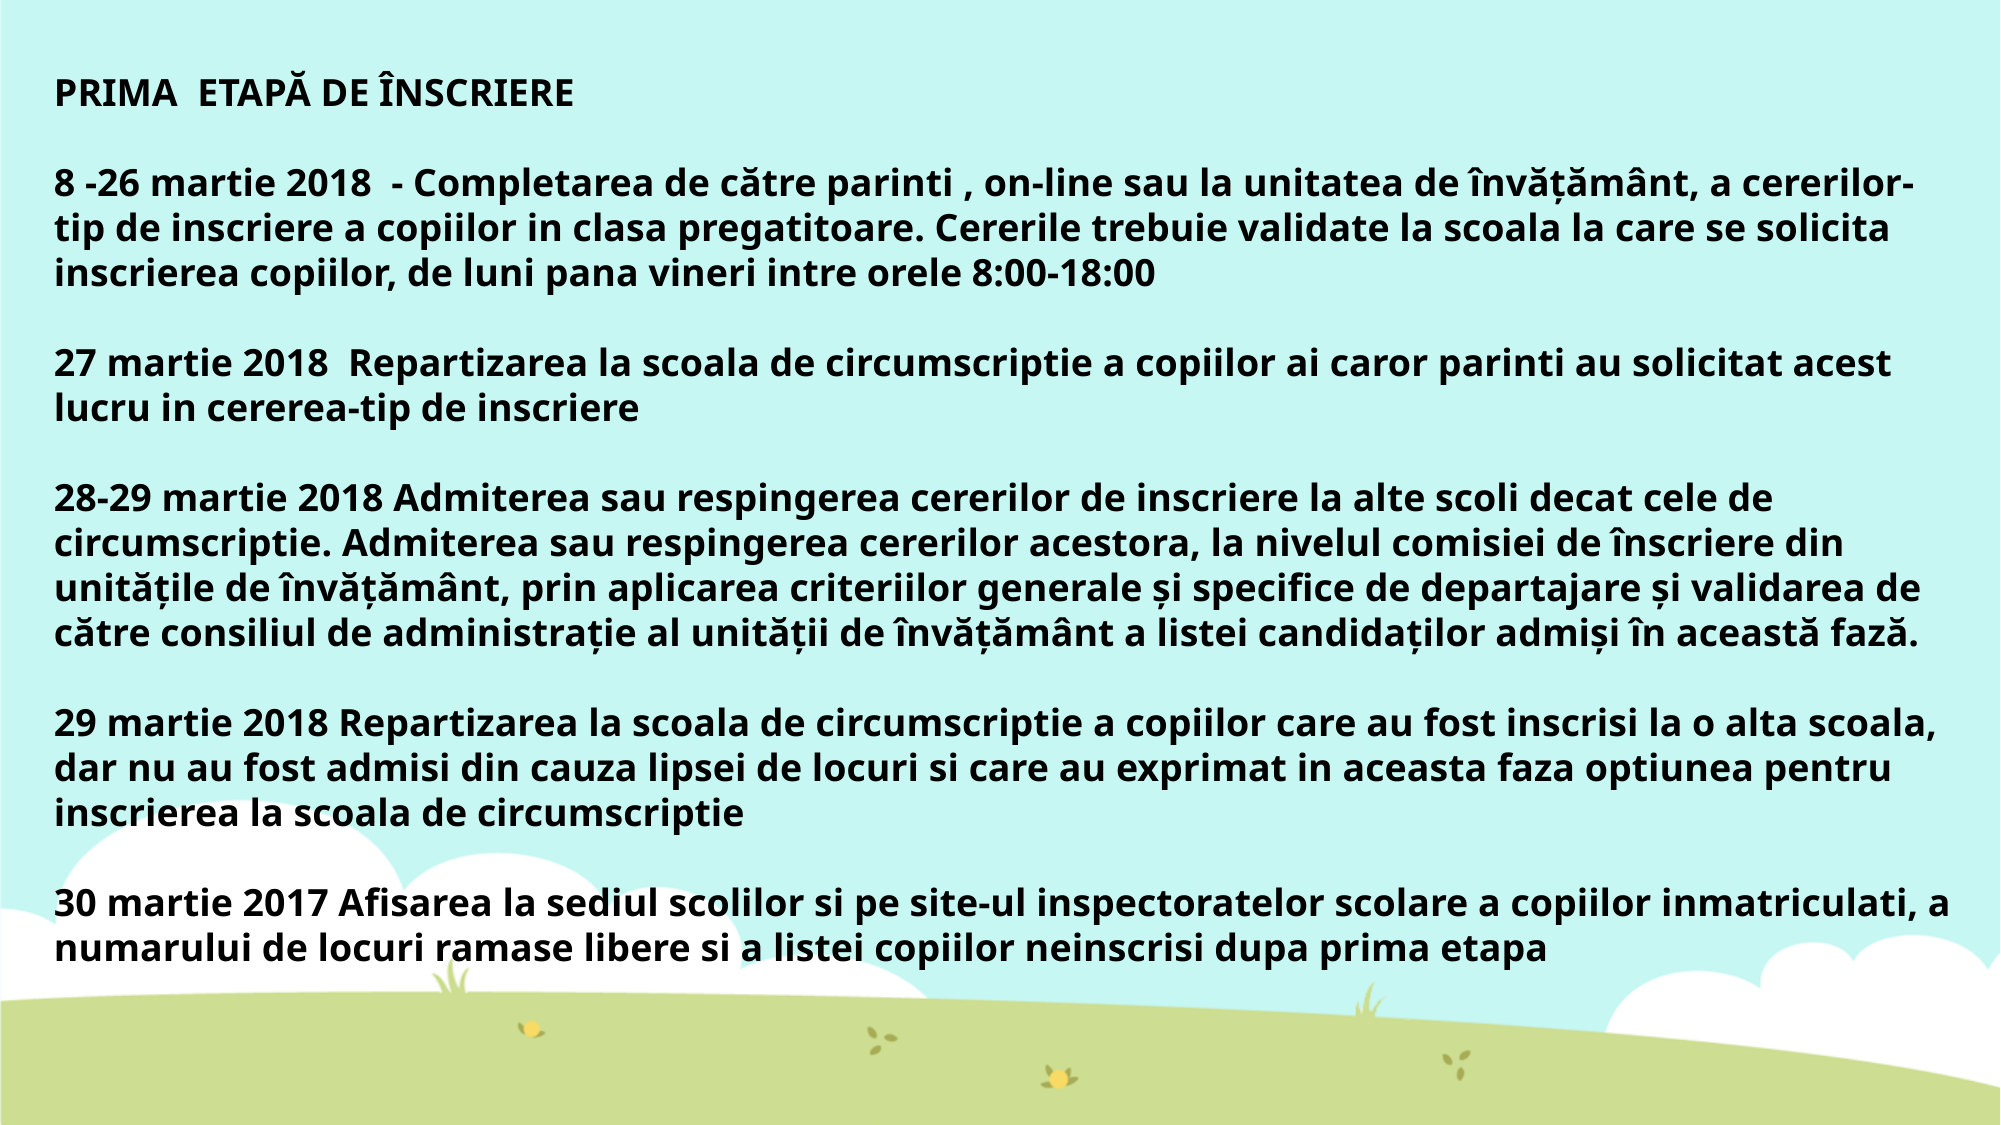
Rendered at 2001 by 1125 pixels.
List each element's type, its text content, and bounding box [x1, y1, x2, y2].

picture [0, 0, 2001, 1125]
text_box PRIMA ETAPĂ DE ÎNSCRIERE 8 -26 martie 2018 - Completarea de către parinti , on-line sau la unitatea de învățământ, a cererilor-tip de inscriere a copiilor in clasa pregatitoare. Cererile trebuie validate la scoala la care se solicita inscrierea copiilor, de luni pana vineri intre orele 8:00-18:00 27 martie 2018 Repartizarea la scoala de circumscriptie a copiilor ai caror parinti au solicitat acest lucru in cererea-tip de inscriere 28-29 martie 2018 Admiterea sau respingerea cererilor de inscriere la alte scoli decat cele de circumscriptie. Admiterea sau respingerea cererilor acestora, la nivelul comisiei de înscriere din unitățile de învățământ, prin aplicarea criteriilor generale și specifice de departajare și validarea de către consiliul de administrație al unității de învățământ a listei candidaților admiși în această fază. 29 martie 2018 Repartizarea la scoala de circumscriptie a copiilor care au fost inscrisi la o alta scoala, dar nu au fost admisi din cauza lipsei de locuri si care au exprimat in aceasta faza optiunea pentru inscrierea la scoala de circumscriptie 30 martie 2017 Afisarea la sediul scolilor si pe site-ul inspectoratelor scolare a copiilor inmatriculati, a numarului de locuri ramase libere si a listei copiilor neinscrisi dupa prima etapa [39, 61, 1969, 977]
